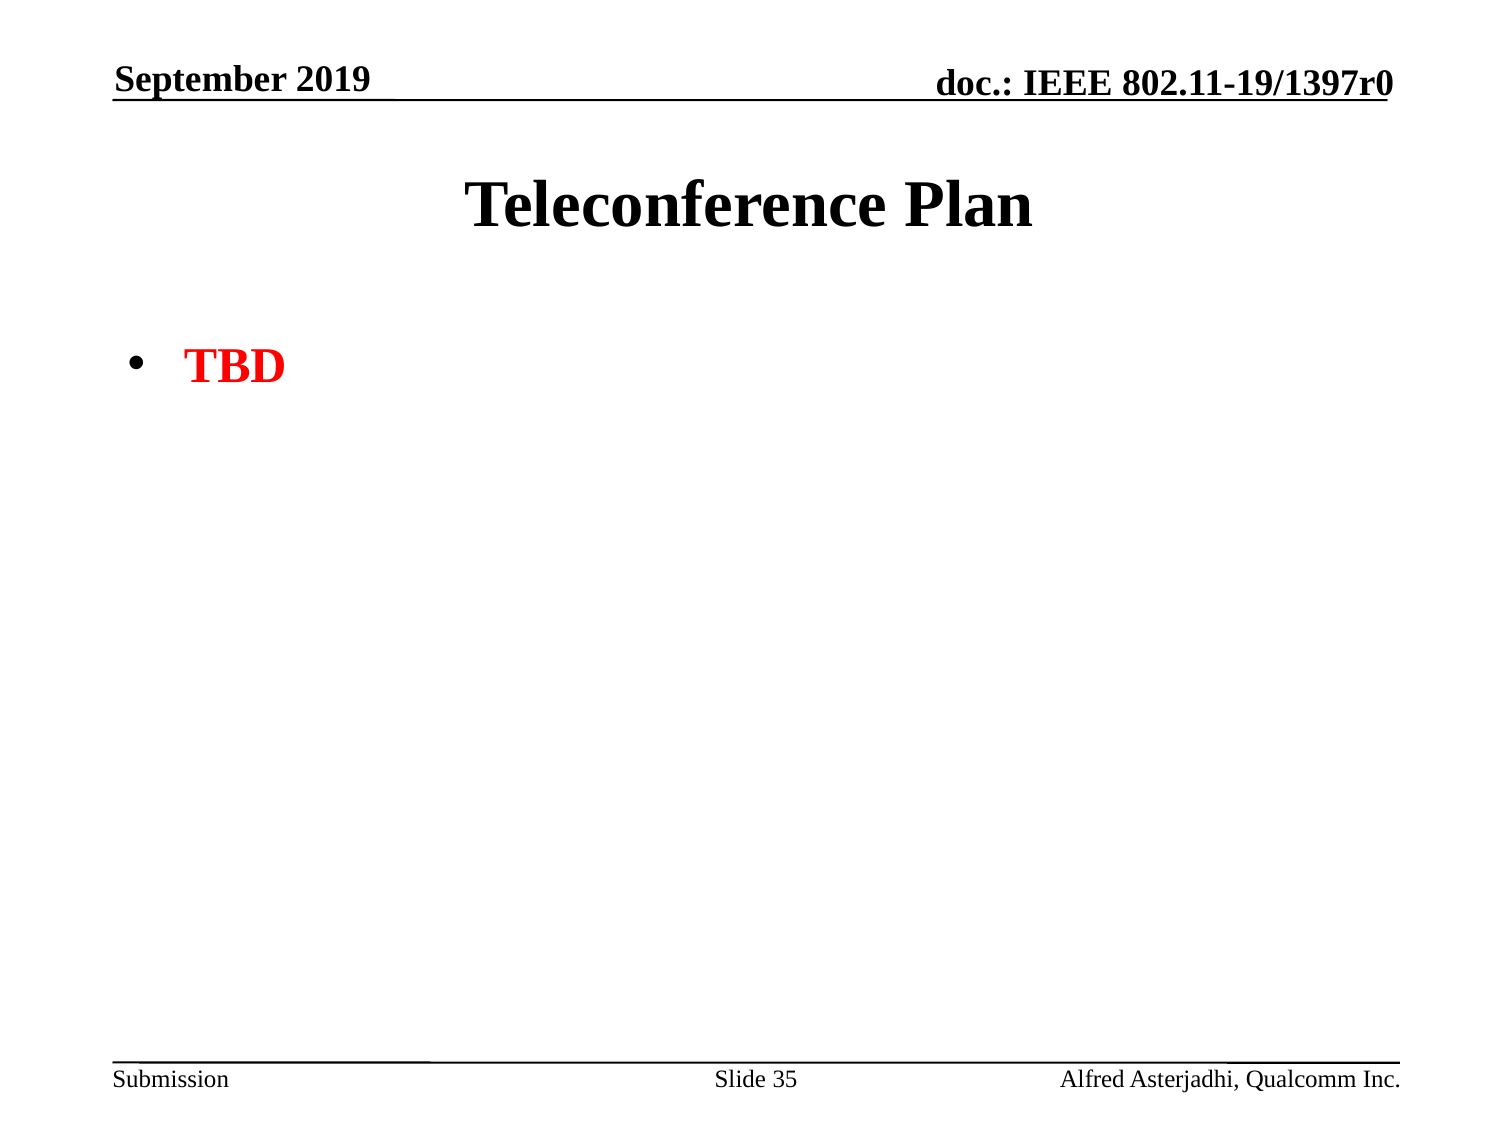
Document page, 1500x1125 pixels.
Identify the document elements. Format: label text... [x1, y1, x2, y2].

slide_number Slide 35 [712, 1061, 800, 1123]
footer Alfred Asterjadhi, Qualcomm Inc. [878, 1061, 1402, 1093]
list TBD [112, 324, 1388, 1000]
title Teleconference Plan [112, 112, 1388, 288]
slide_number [114, 54, 423, 100]
